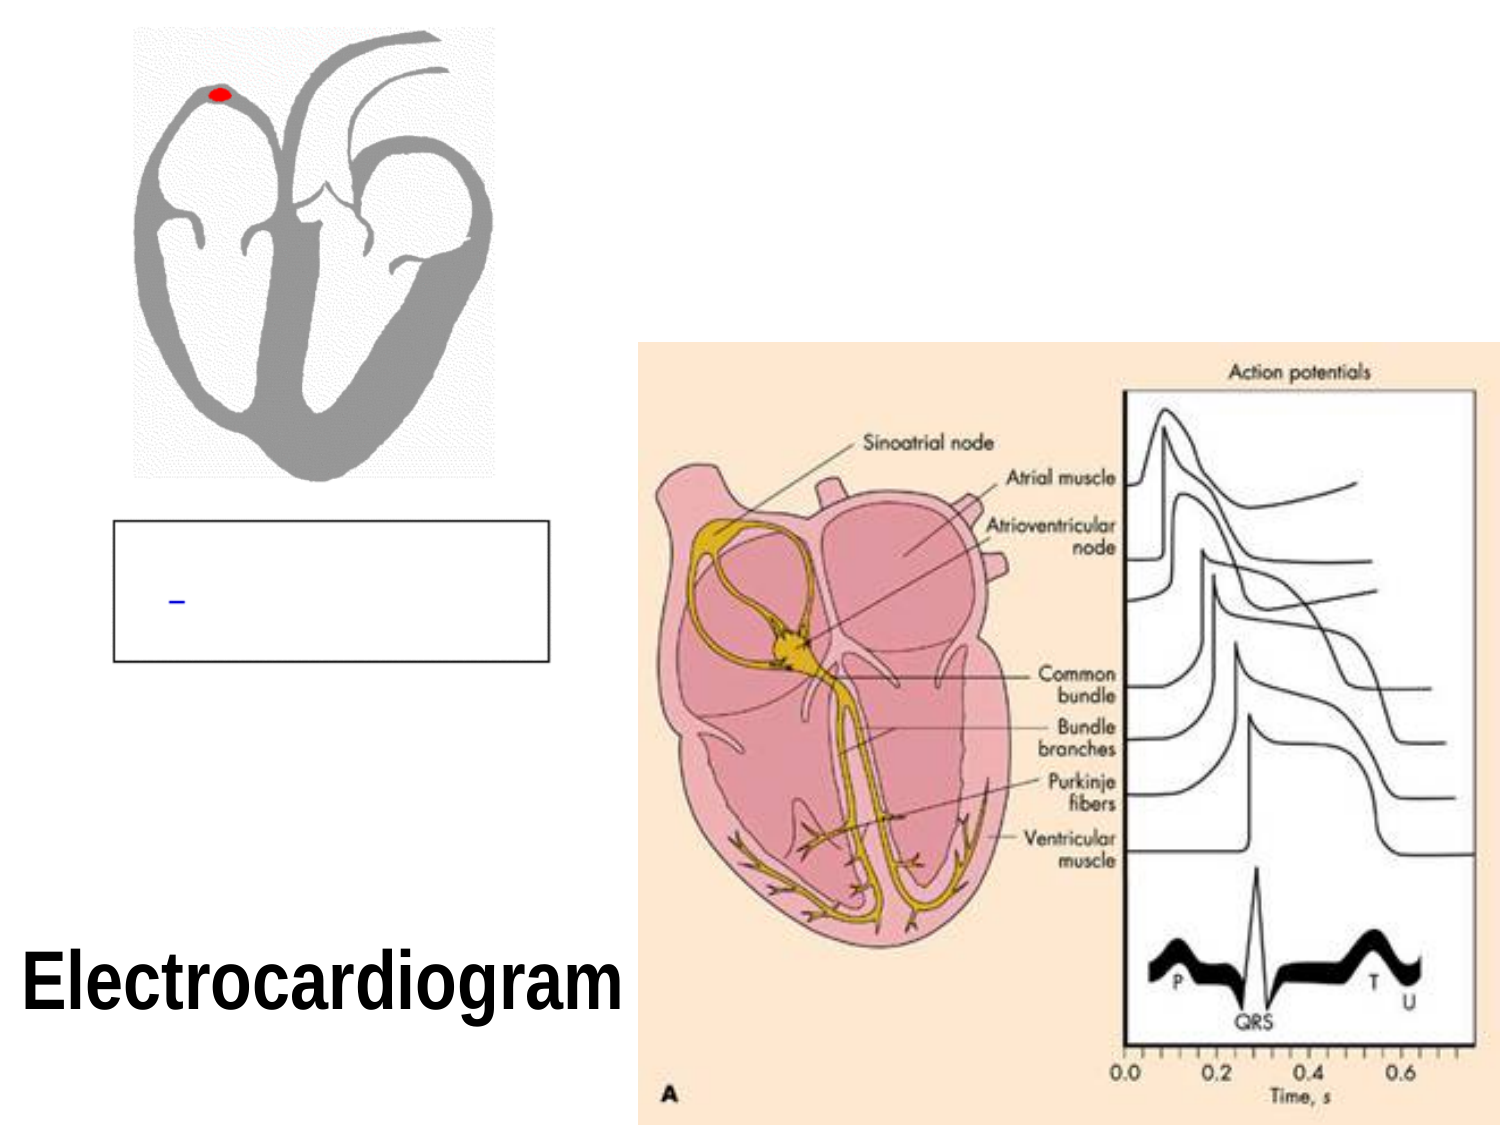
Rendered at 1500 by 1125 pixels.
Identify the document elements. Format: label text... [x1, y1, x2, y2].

picture [0, 0, 615, 703]
text_box Electrocardiogram [0, 900, 638, 1052]
picture [638, 342, 1500, 1125]
